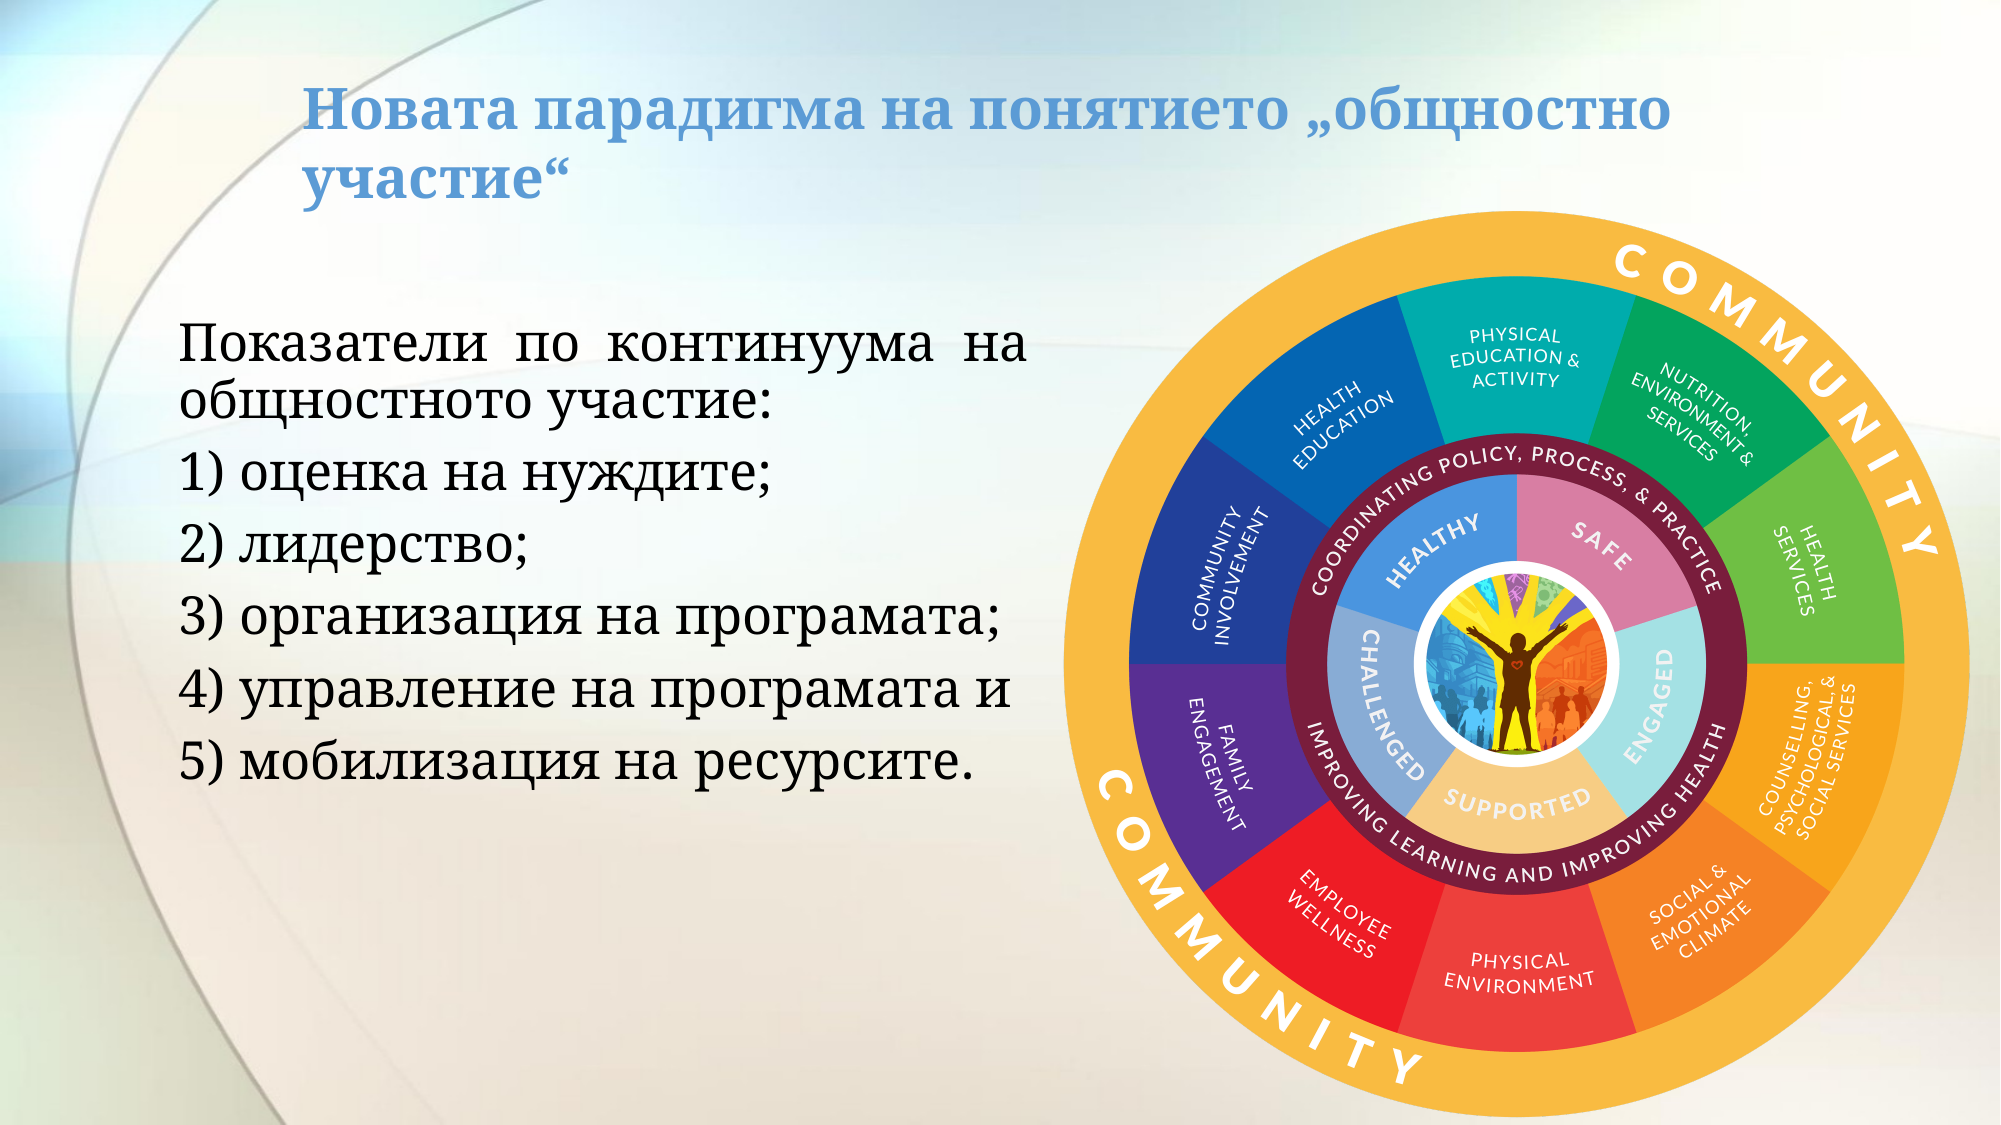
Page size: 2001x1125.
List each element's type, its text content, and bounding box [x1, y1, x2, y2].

list Показатели по континуума на общностното участие: 1) оценка на нуждите; 2) лидерство; 3) организация на програмата; 4) управление на програмата и 5) мобилизация на ресурсите. [163, 308, 1034, 879]
title Новата парадигма на понятието „общностно участие“ [287, 65, 1950, 218]
picture [0, 0, 2001, 1125]
